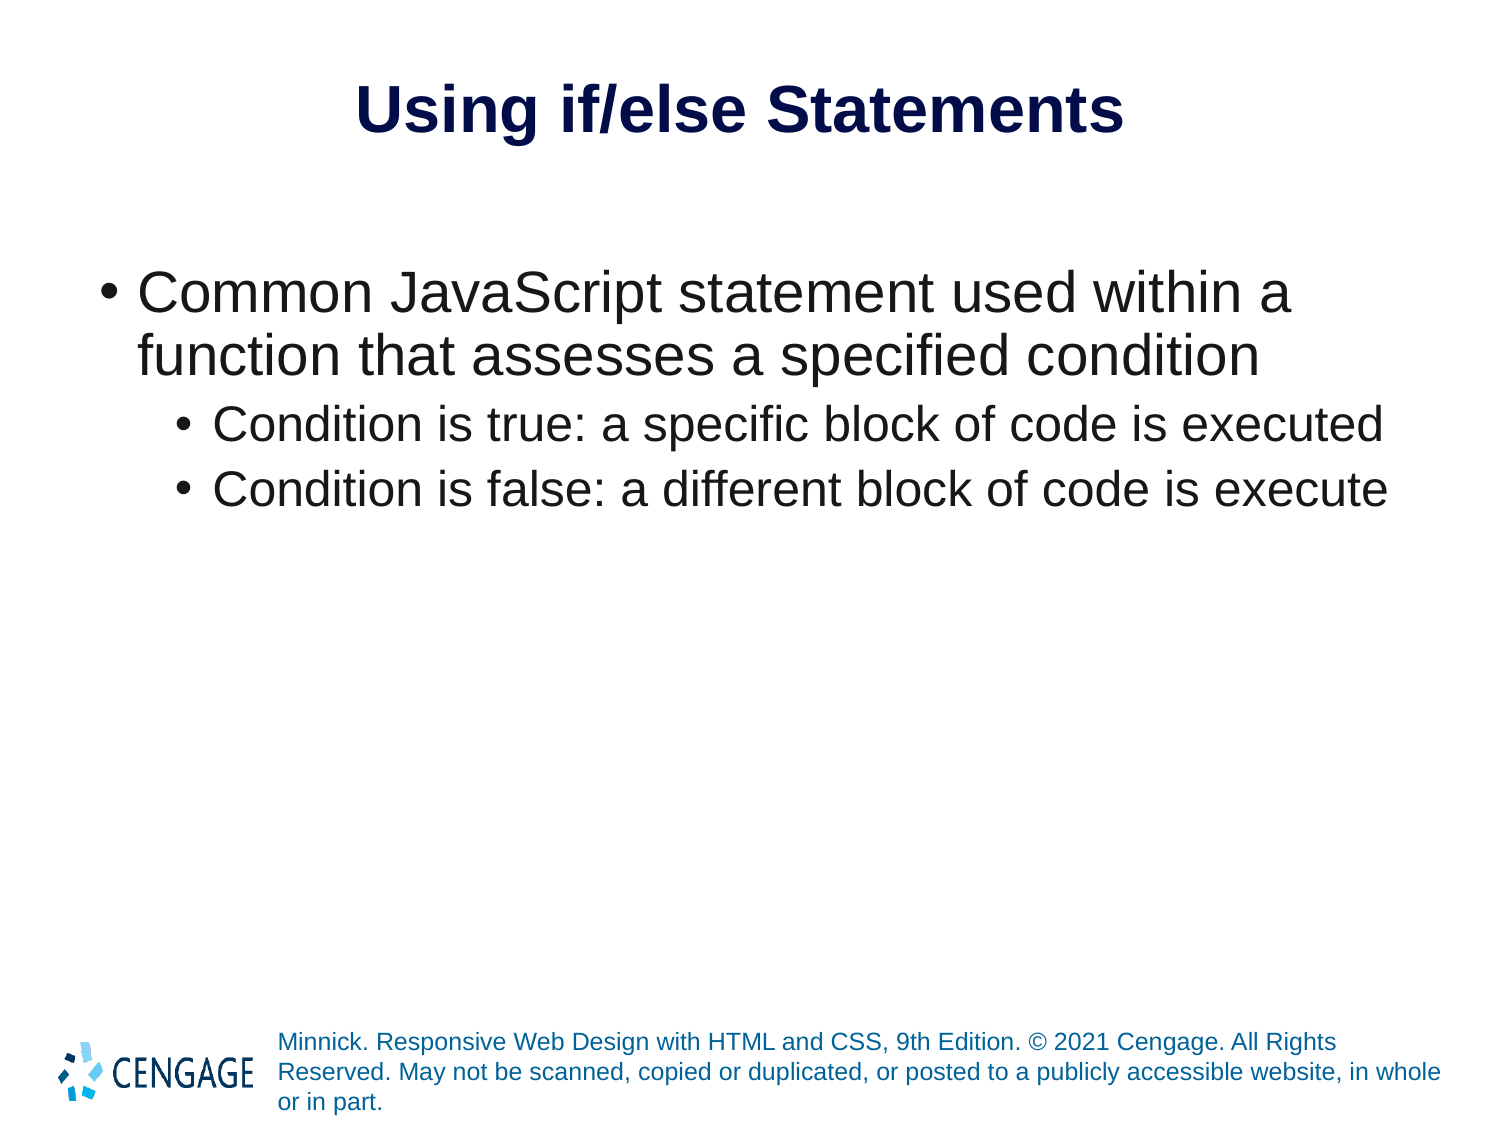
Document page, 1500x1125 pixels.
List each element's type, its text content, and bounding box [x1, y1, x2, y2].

picture [58, 1042, 253, 1101]
title Using if/else Statements [103, 75, 1397, 175]
footer Minnick. Responsive Web Design with HTML and CSS, 9th Edition. © 2021 Cengage. All Rights Reserved. May not be scanned, copied or duplicated, or posted to a publicly accessible website, in whole or in part. [262, 1040, 1475, 1100]
list Common JavaScript statement used within a function that assesses a specified condition Condition is true: a specific block of code is executed Condition is false: a different block of code is execute [99, 262, 1397, 1024]
